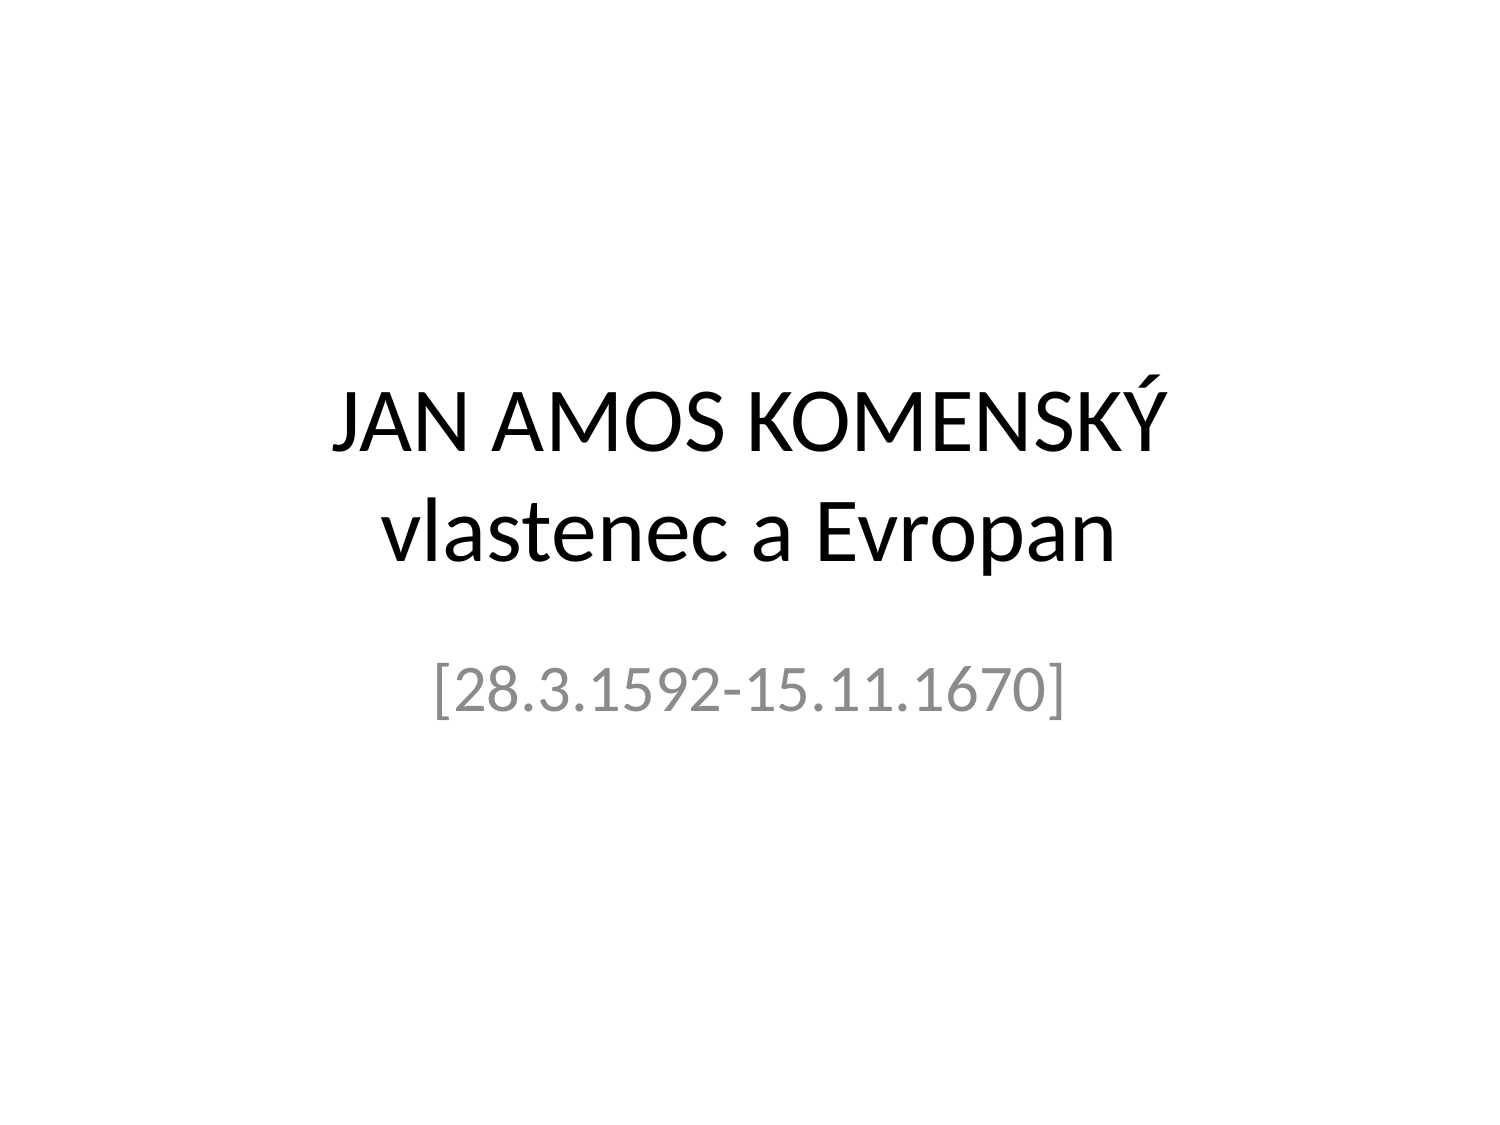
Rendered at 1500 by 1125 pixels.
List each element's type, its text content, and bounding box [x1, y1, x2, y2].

title JAN AMOS KOMENSKÝ vlastenec a Evropan [112, 349, 1388, 591]
subtitle [28.3.1592-15.11.1670] [225, 637, 1275, 925]
